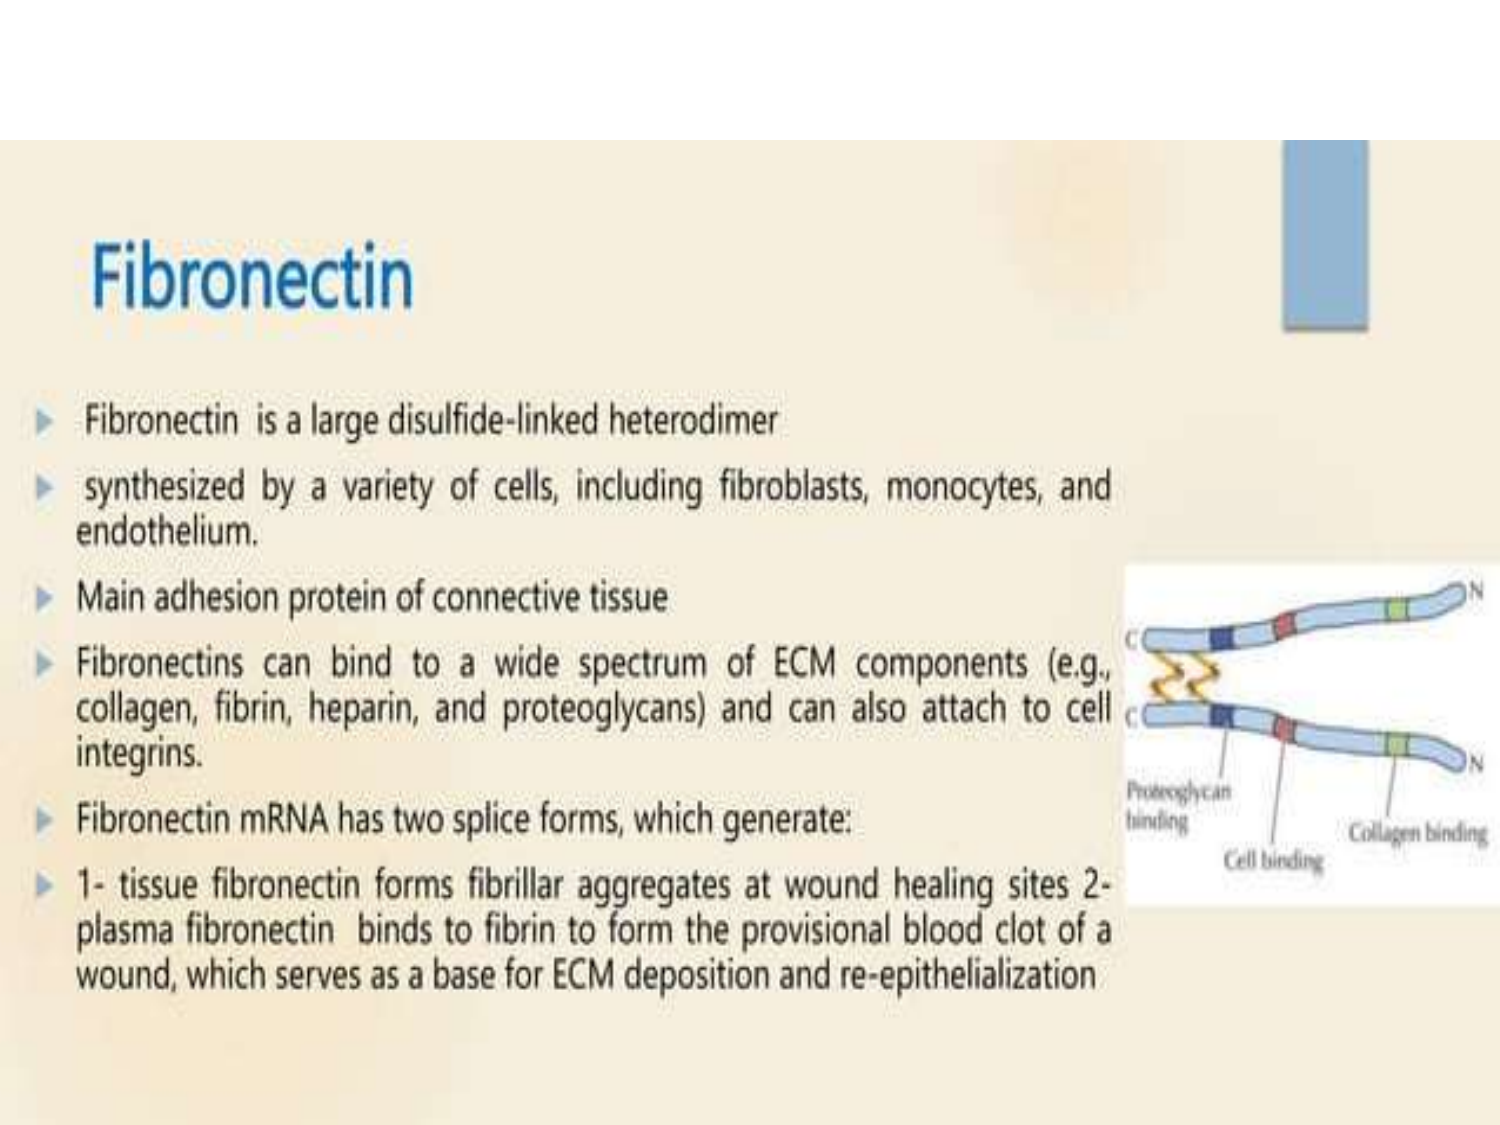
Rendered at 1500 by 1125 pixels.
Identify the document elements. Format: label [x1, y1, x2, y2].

picture [0, 139, 1500, 1125]
